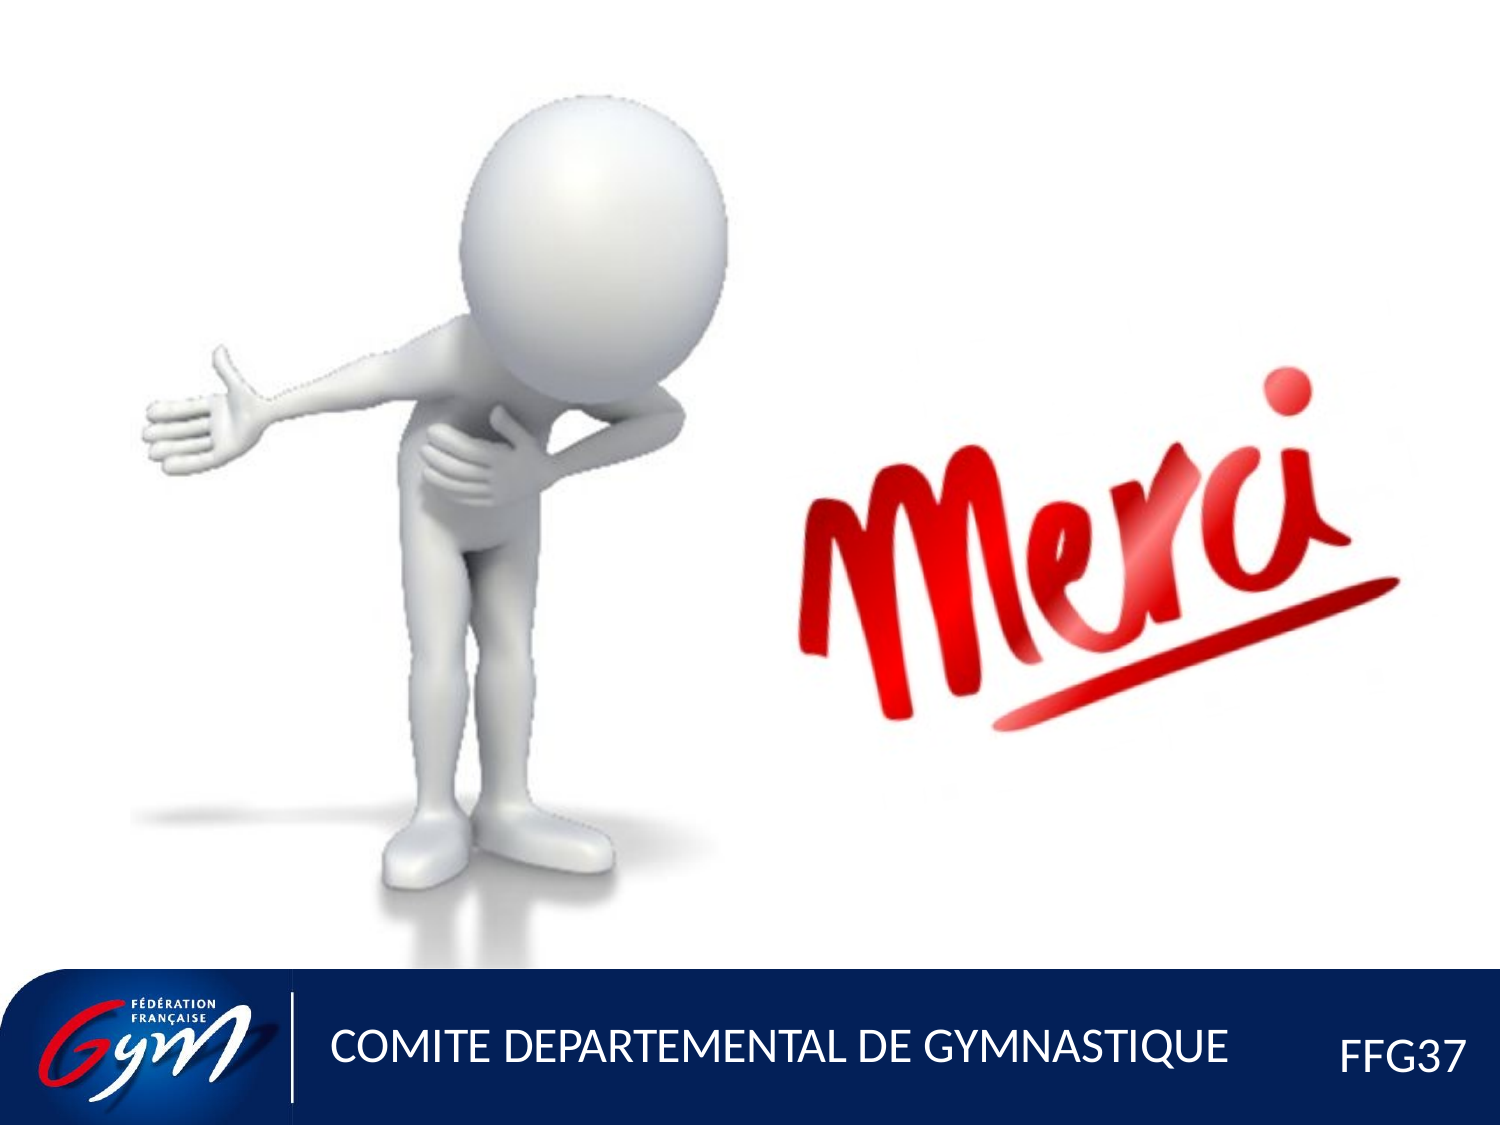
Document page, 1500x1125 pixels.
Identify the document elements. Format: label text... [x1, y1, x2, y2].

text_box [0, 969, 1500, 1125]
text_box FFG37 [1337, 1032, 1470, 1083]
text_box COMITE DEPARTEMENTAL DE GYMNASTIQUE [328, 1023, 1245, 1073]
slide_number 70 [1080, 1046, 1425, 1103]
picture [130, 32, 1454, 996]
